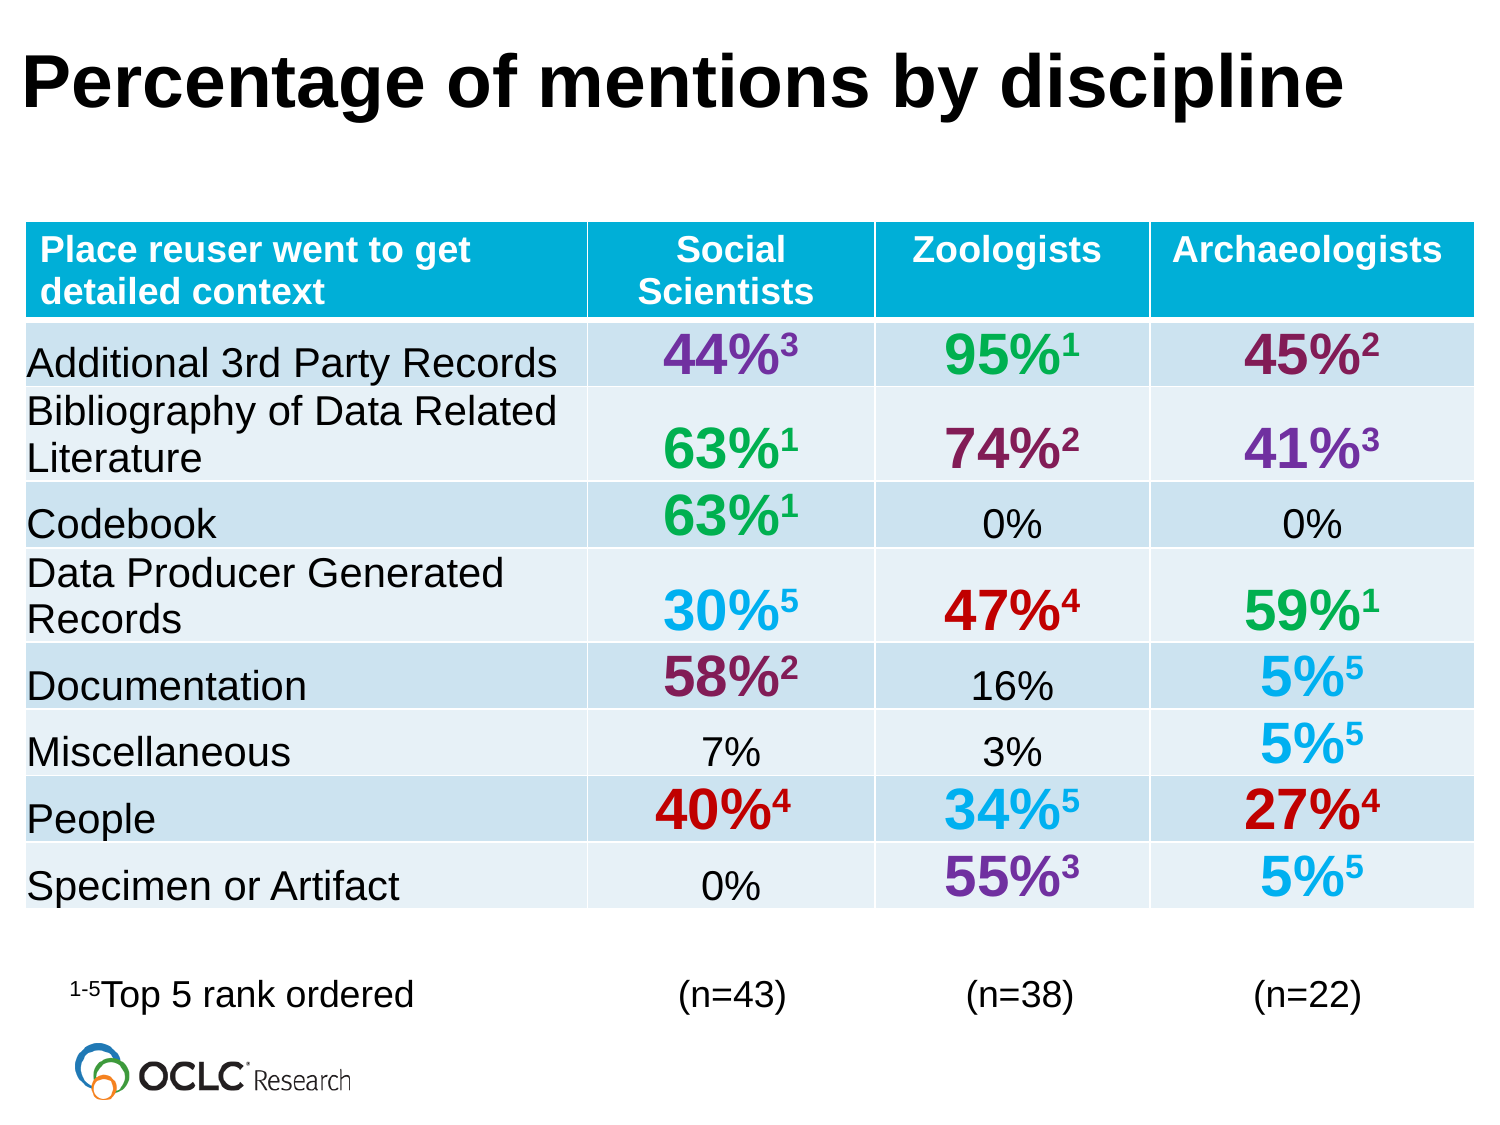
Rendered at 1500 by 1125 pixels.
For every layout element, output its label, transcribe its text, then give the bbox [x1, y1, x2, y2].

table_cell 16% [876, 643, 1149, 708]
table_cell 55%3 [876, 843, 1149, 908]
text_box Percentage of mentions by discipline [6, 24, 1362, 130]
table_cell 58%2 [588, 643, 874, 708]
text_box 1-5Top 5 rank ordered [54, 962, 430, 1023]
table_cell Specimen or Artifact [26, 843, 587, 908]
text_box (n=38) [950, 962, 1090, 1023]
table_cell 40%4 [588, 776, 874, 841]
table_cell 95%1 [876, 323, 1149, 386]
table_cell 41%3 [1151, 387, 1474, 480]
table_header Zoologists [876, 222, 1149, 317]
table_cell 45%2 [1151, 323, 1474, 386]
table_header Social Scientists [588, 222, 874, 317]
text_box (n=43) [663, 962, 803, 1023]
table_cell 0% [1151, 482, 1474, 547]
picture [75, 1043, 350, 1100]
table_header Archaeologists [1151, 222, 1474, 317]
table_cell People [26, 776, 587, 841]
table_cell 5%5 [1151, 843, 1474, 908]
table_cell 5%5 [1151, 710, 1474, 775]
table_cell Miscellaneous [26, 710, 587, 775]
table_cell 44%3 [588, 323, 874, 386]
table_cell 27%4 [1151, 776, 1474, 841]
table_cell 34%5 [876, 776, 1149, 841]
table_cell 47%4 [876, 549, 1149, 641]
table_cell 7% [588, 710, 874, 775]
table_cell Data Producer Generated Records [26, 549, 587, 641]
table_header Place reuser went to get detailed context [26, 222, 587, 317]
table_cell 5%5 [1151, 643, 1474, 708]
table_cell 63%1 [588, 482, 874, 547]
table_cell Codebook [26, 482, 587, 547]
table_cell 74%2 [876, 387, 1149, 480]
table_cell Additional 3rd Party Records [26, 323, 587, 386]
table_cell 0% [588, 843, 874, 908]
table_cell 0% [876, 482, 1149, 547]
text_box (n=22) [1238, 962, 1378, 1023]
table_cell 3% [876, 710, 1149, 775]
table_cell 30%5 [588, 549, 874, 641]
table_cell Bibliography of Data Related Literature [26, 387, 587, 480]
table_cell 59%1 [1151, 549, 1474, 641]
table_cell Documentation [26, 643, 587, 708]
table_cell 63%1 [588, 387, 874, 480]
